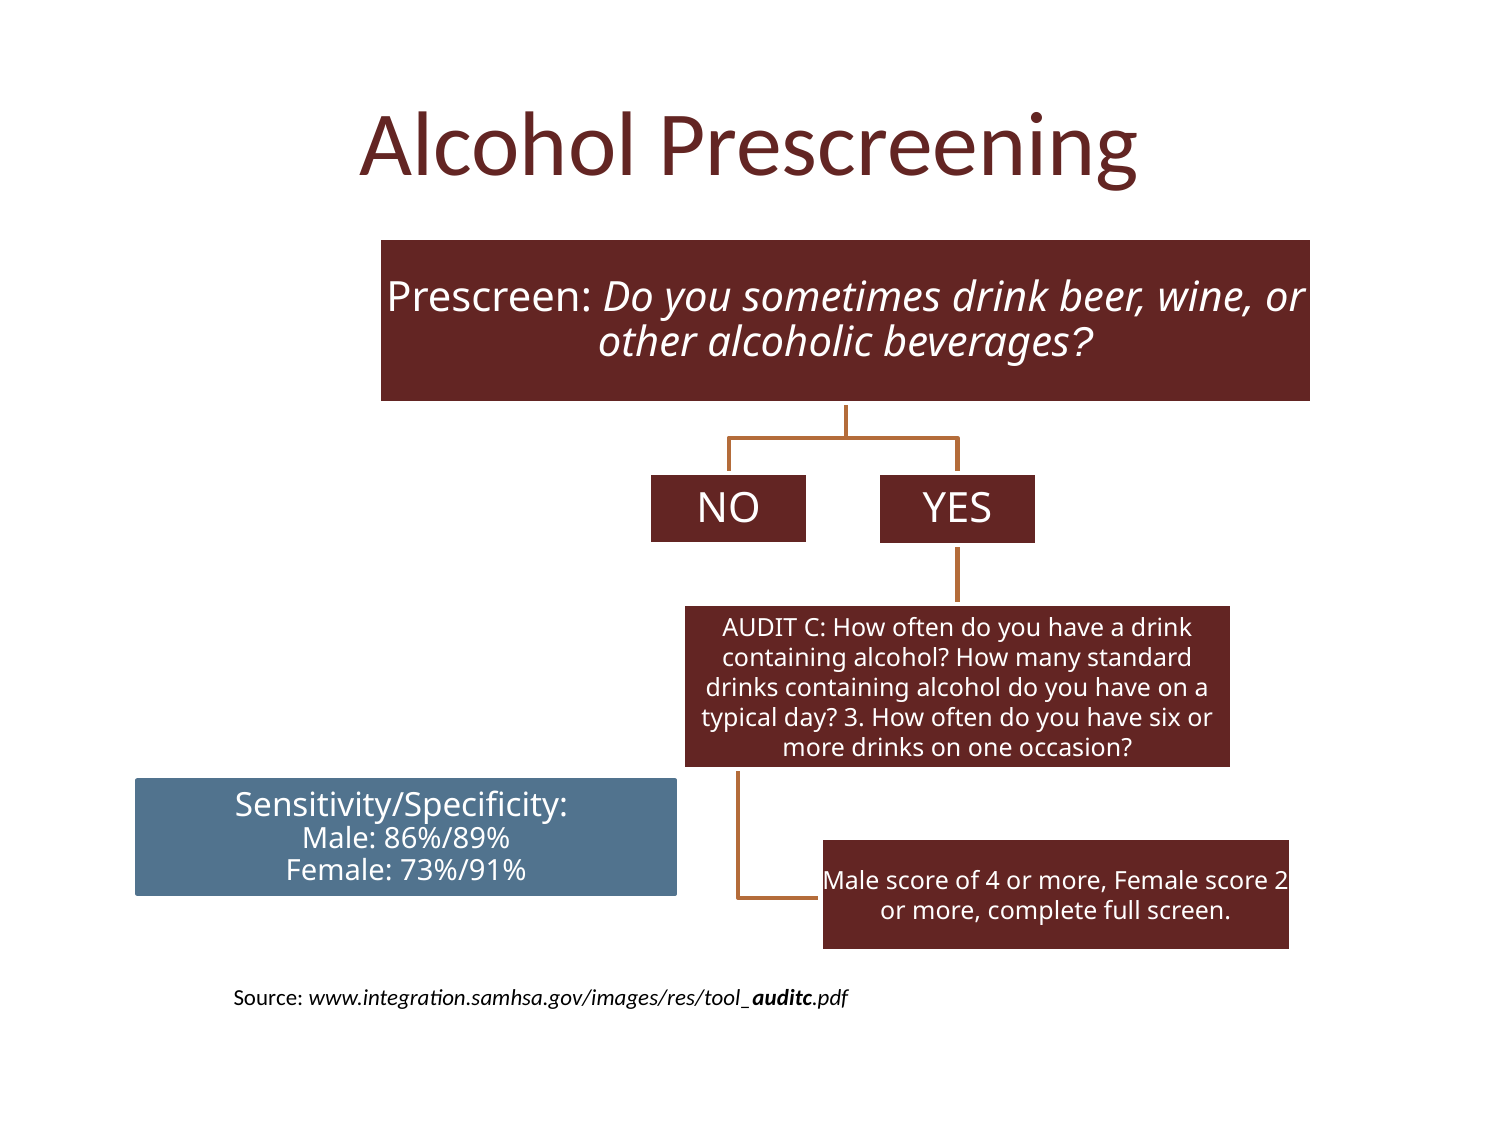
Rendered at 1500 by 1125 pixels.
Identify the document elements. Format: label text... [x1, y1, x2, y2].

text_box Source: www.integration.samhsa.gov/images/res/tool_auditc.pdf‎ [218, 975, 1240, 1018]
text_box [137, 237, 1313, 952]
title Alcohol Prescreening [0, 38, 1500, 238]
